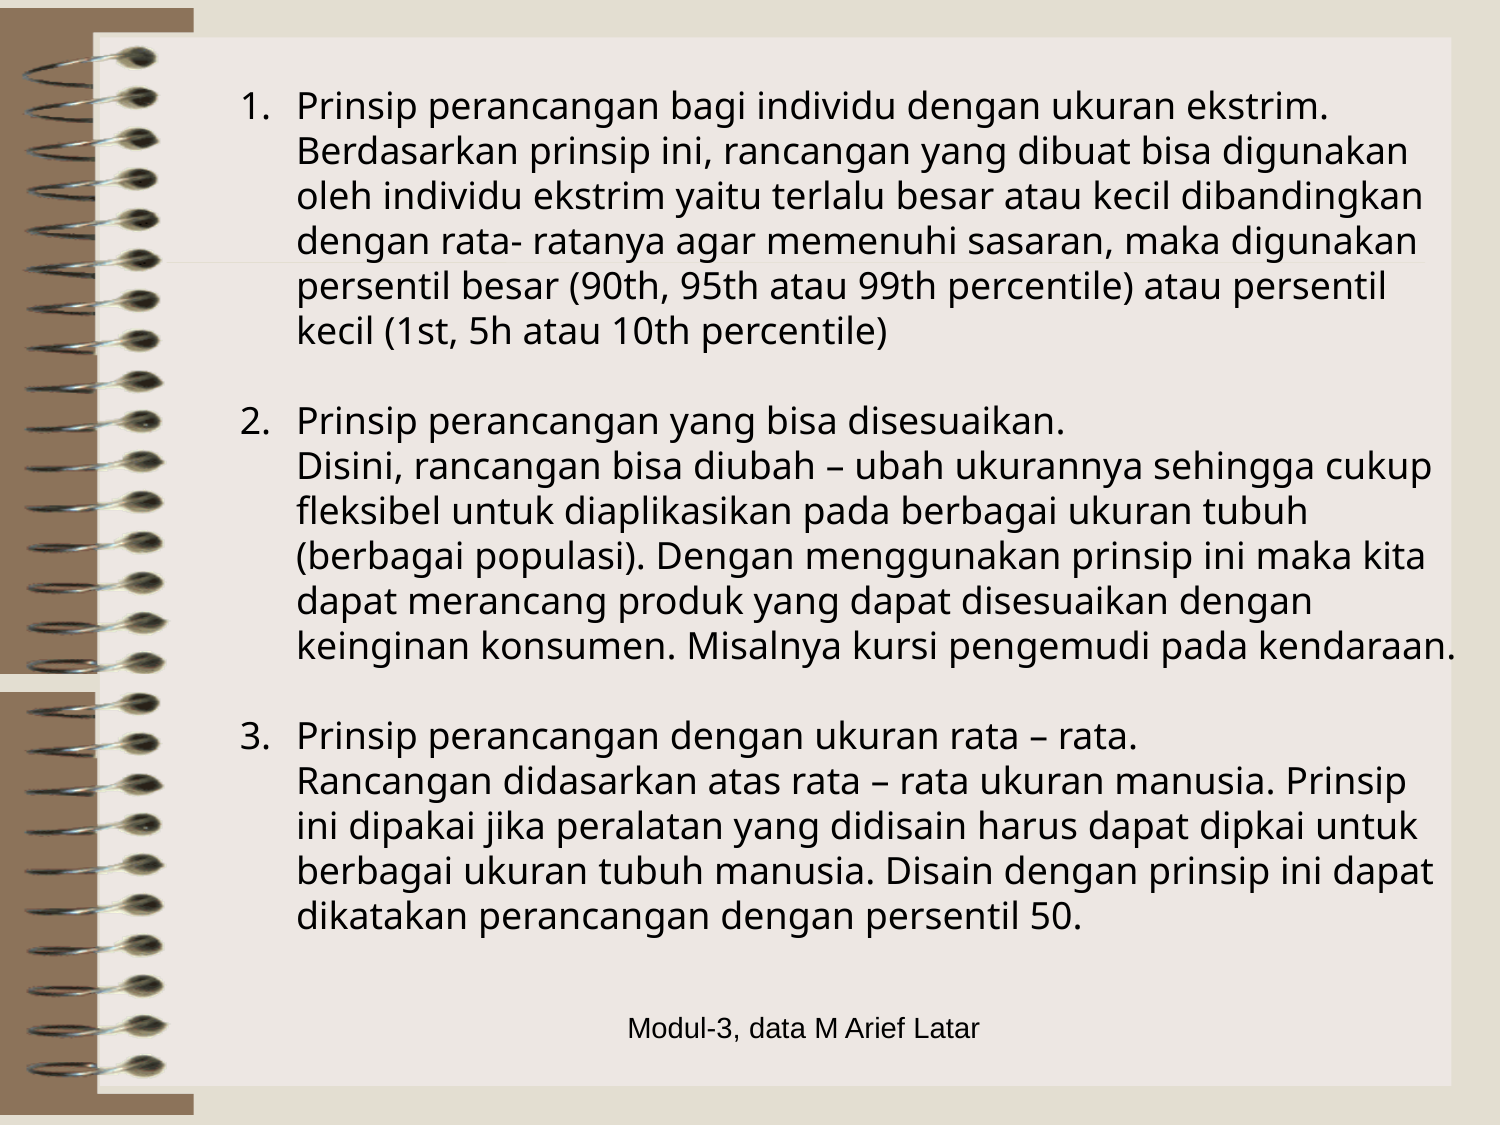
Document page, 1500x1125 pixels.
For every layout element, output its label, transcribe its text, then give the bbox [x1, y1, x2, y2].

picture [0, 8, 194, 674]
picture [0, 692, 194, 1115]
text_box Prinsip perancangan bagi individu dengan ukuran ekstrim. Berdasarkan prinsip ini, rancangan yang dibuat bisa digunakan oleh individu ekstrim yaitu terlalu besar atau kecil dibandingkan dengan rata- ratanya agar memenuhi sasaran, maka digunakan persentil besar (90th, 95th atau 99th percentile) atau persentil kecil (1st, 5h atau 10th percentile) Prinsip perancangan yang bisa disesuaikan. Disini, rancangan bisa diubah – ubah ukurannya sehingga cukup fleksibel untuk diaplikasikan pada berbagai ukuran tubuh (berbagai populasi). Dengan menggunakan prinsip ini maka kita dapat merancang produk yang dapat disesuaikan dengan keinginan konsumen. Misalnya kursi pengemudi pada kendaraan. Prinsip perancangan dengan ukuran rata – rata. Rancangan didasarkan atas rata – rata ukuran manusia. Prinsip ini dipakai jika peralatan yang didisain harus dapat dipkai untuk berbagai ukuran tubuh manusia. Disain dengan prinsip ini dapat dikatakan perancangan dengan persentil 50. [225, 74, 1475, 945]
footer Modul-3, data M Arief Latar [566, 1001, 1042, 1078]
